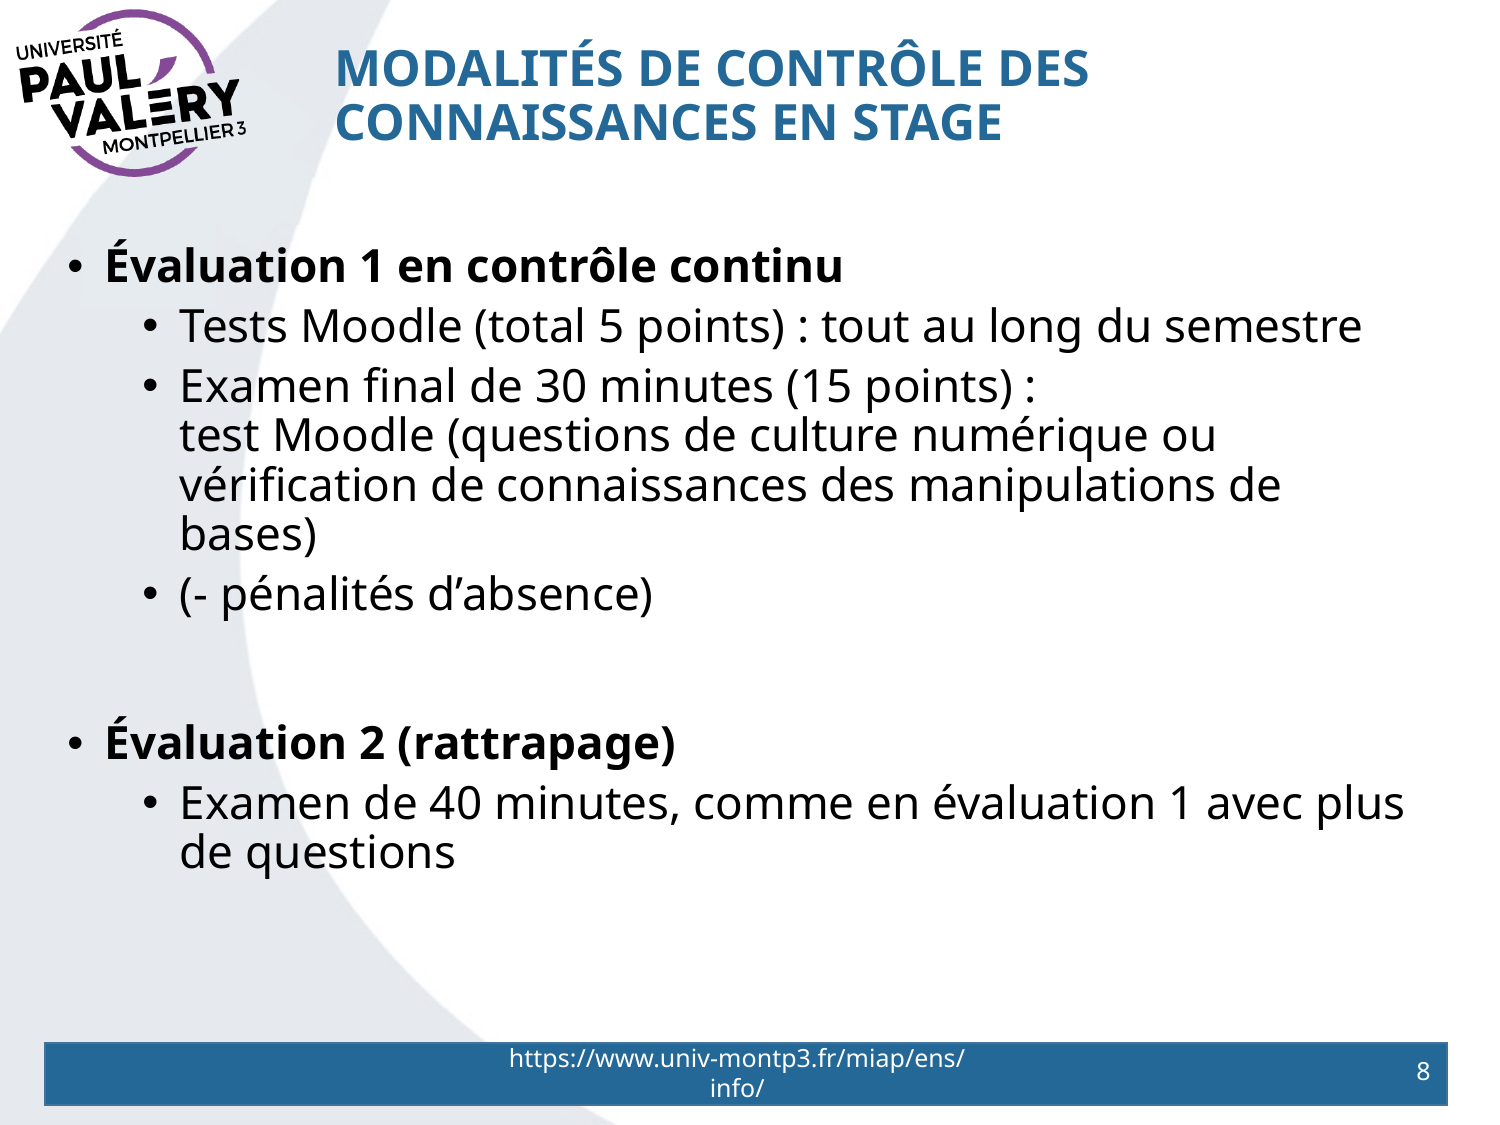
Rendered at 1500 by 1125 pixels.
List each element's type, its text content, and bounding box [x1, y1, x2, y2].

slide_number 8 [1107, 1042, 1446, 1103]
picture [0, 0, 1500, 1125]
title Modalités de contrôle des connaissances en stage [319, 28, 1446, 168]
list Évaluation 1 en contrôle continu Tests Moodle (total 5 points) : tout au long du semestre Examen final de 30 minutes (15 points) : test Moodle (questions de culture numérique ou vérification de connaissances des manipulations de bases) (- pénalités d’absence) Évaluation 2 (rattrapage) Examen de 40 minutes, comme en évaluation 1 avec plus de questions [52, 235, 1446, 1001]
footer https://www.univ-montp3.fr/miap/ens/info/ [471, 1042, 1004, 1103]
